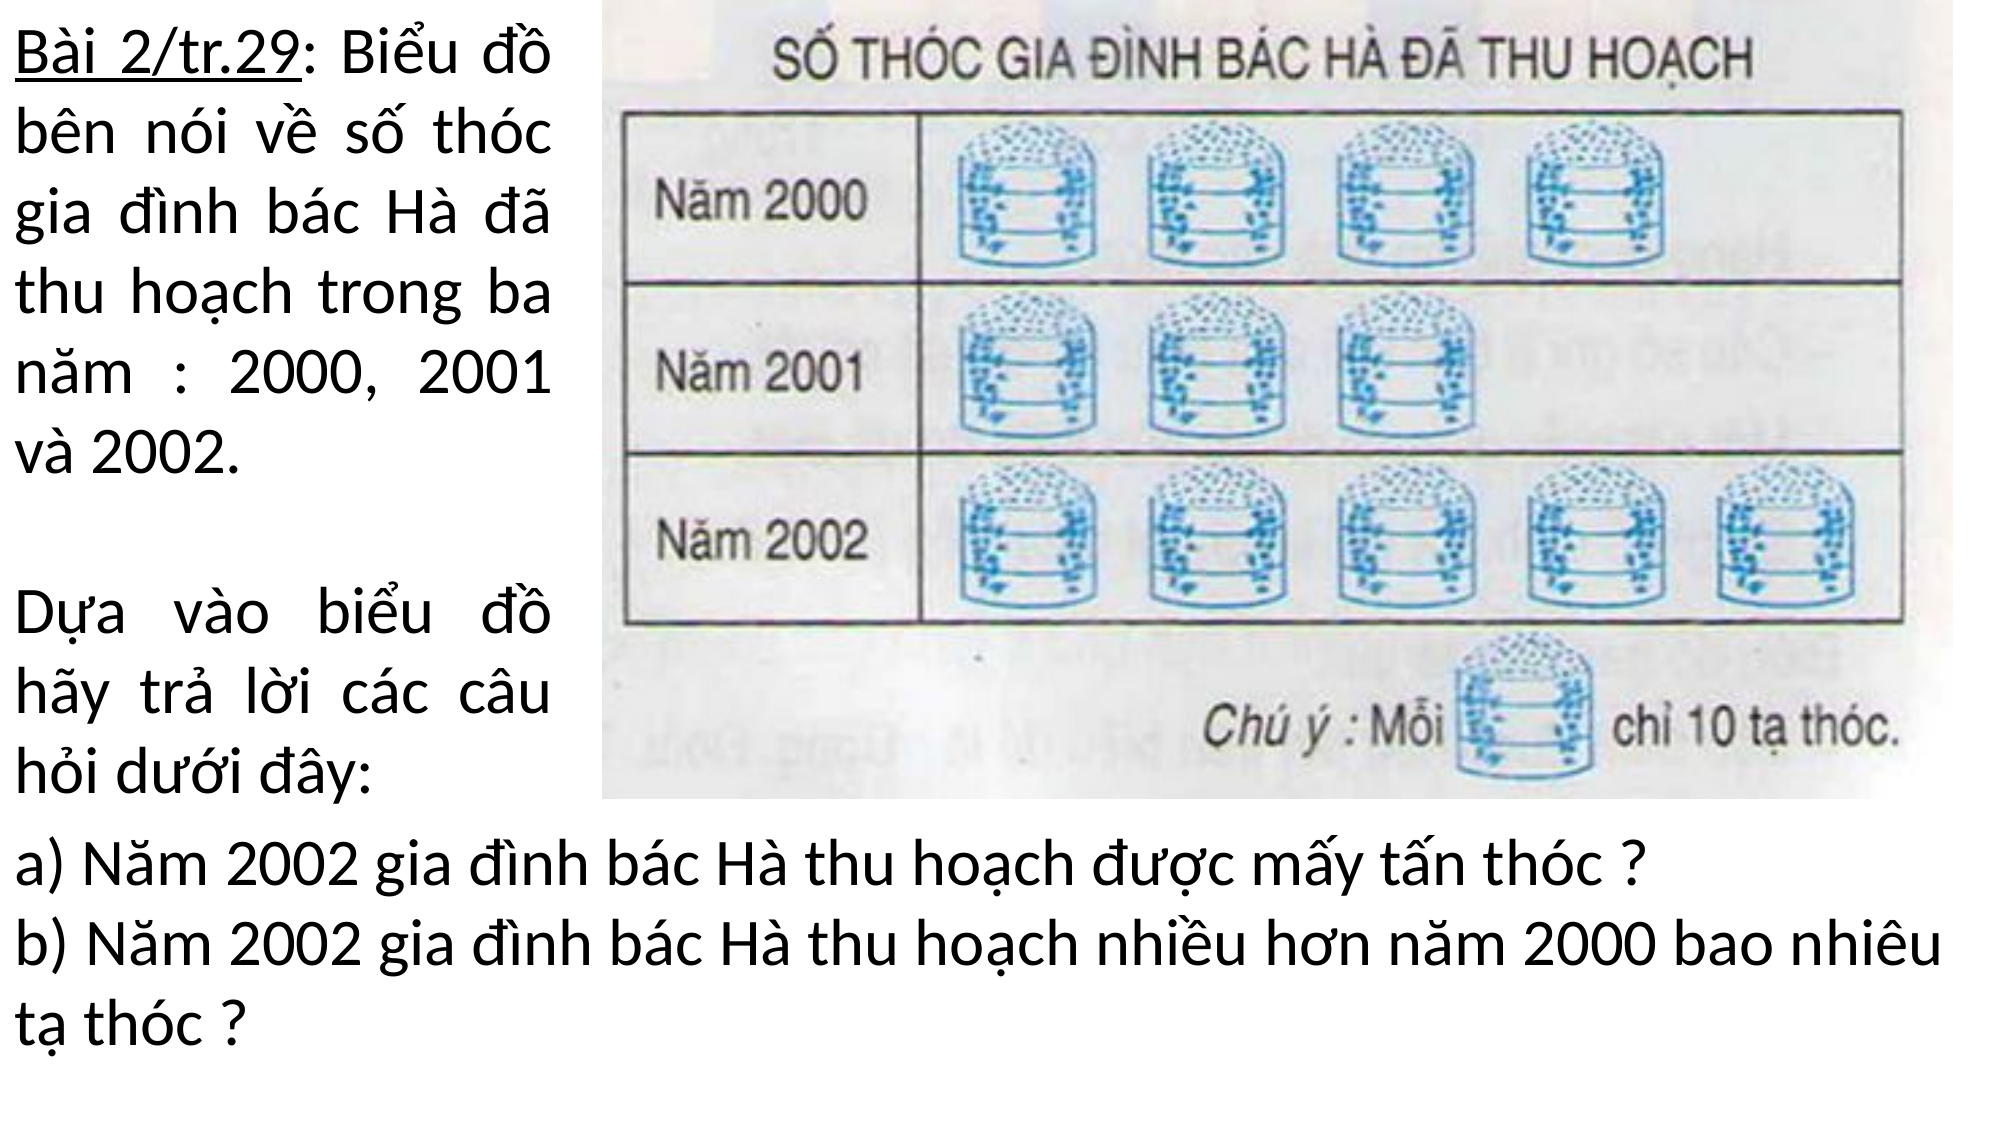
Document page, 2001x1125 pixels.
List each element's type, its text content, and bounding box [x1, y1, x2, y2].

text_box Bài 2/tr.29: Biểu đồ bên nói về số thóc gia đình bác Hà đã thu hoạch trong ba năm : 2000, 2001 và 2002. Dựa vào biểu đồ hãy trả lời các câu hỏi dưới đây: [0, 0, 569, 811]
picture [602, 0, 1953, 799]
text_box a) Năm 2002 gia đình bác Hà thu hoạch được mấy tấn thóc ? b) Năm 2002 gia đình bác Hà thu hoạch nhiều hơn năm 2000 bao nhiêu tạ thóc ? [0, 811, 1975, 1067]
